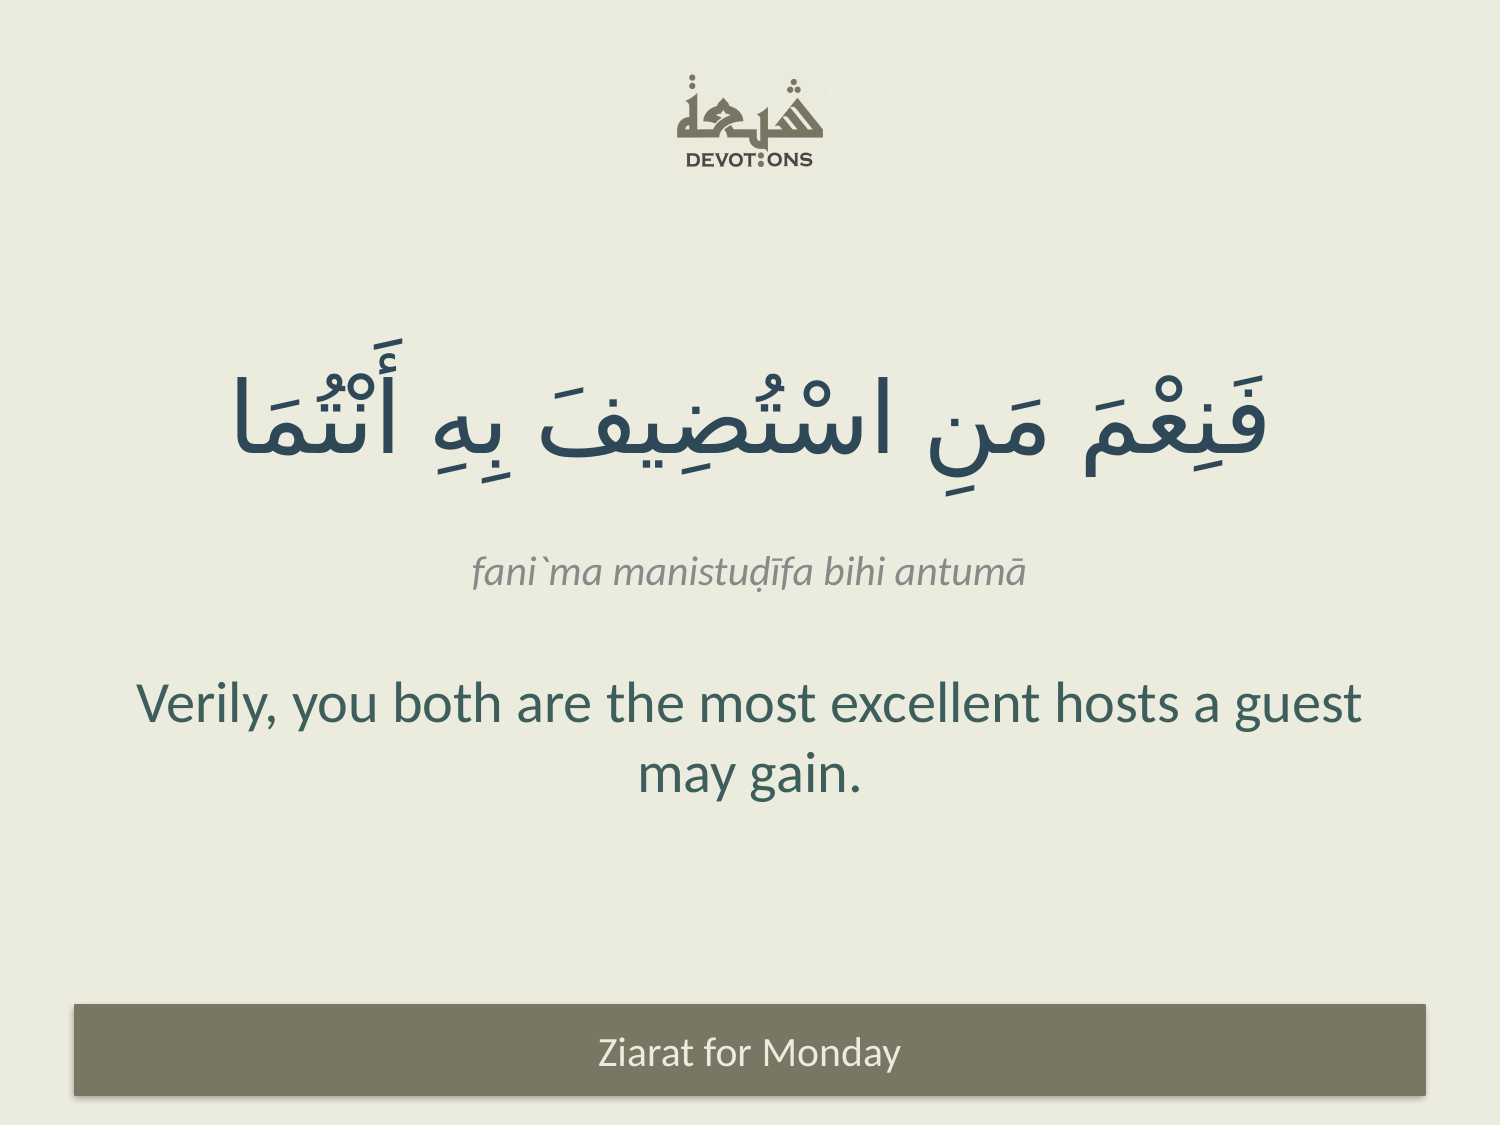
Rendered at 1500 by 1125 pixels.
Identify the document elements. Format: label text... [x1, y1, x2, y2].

text_box [74, 1004, 1426, 1096]
text_box Ziarat for Monday [583, 1017, 917, 1083]
picture [656, 29, 844, 218]
text_box فَنِعْمَ مَنِ اسْتُضِيفَ بِهِ أَنْتُمَا fani`ma manistuḍīfa bihi antumā Verily, you both are the most excellent hosts a guest may gain. [74, 346, 1425, 811]
